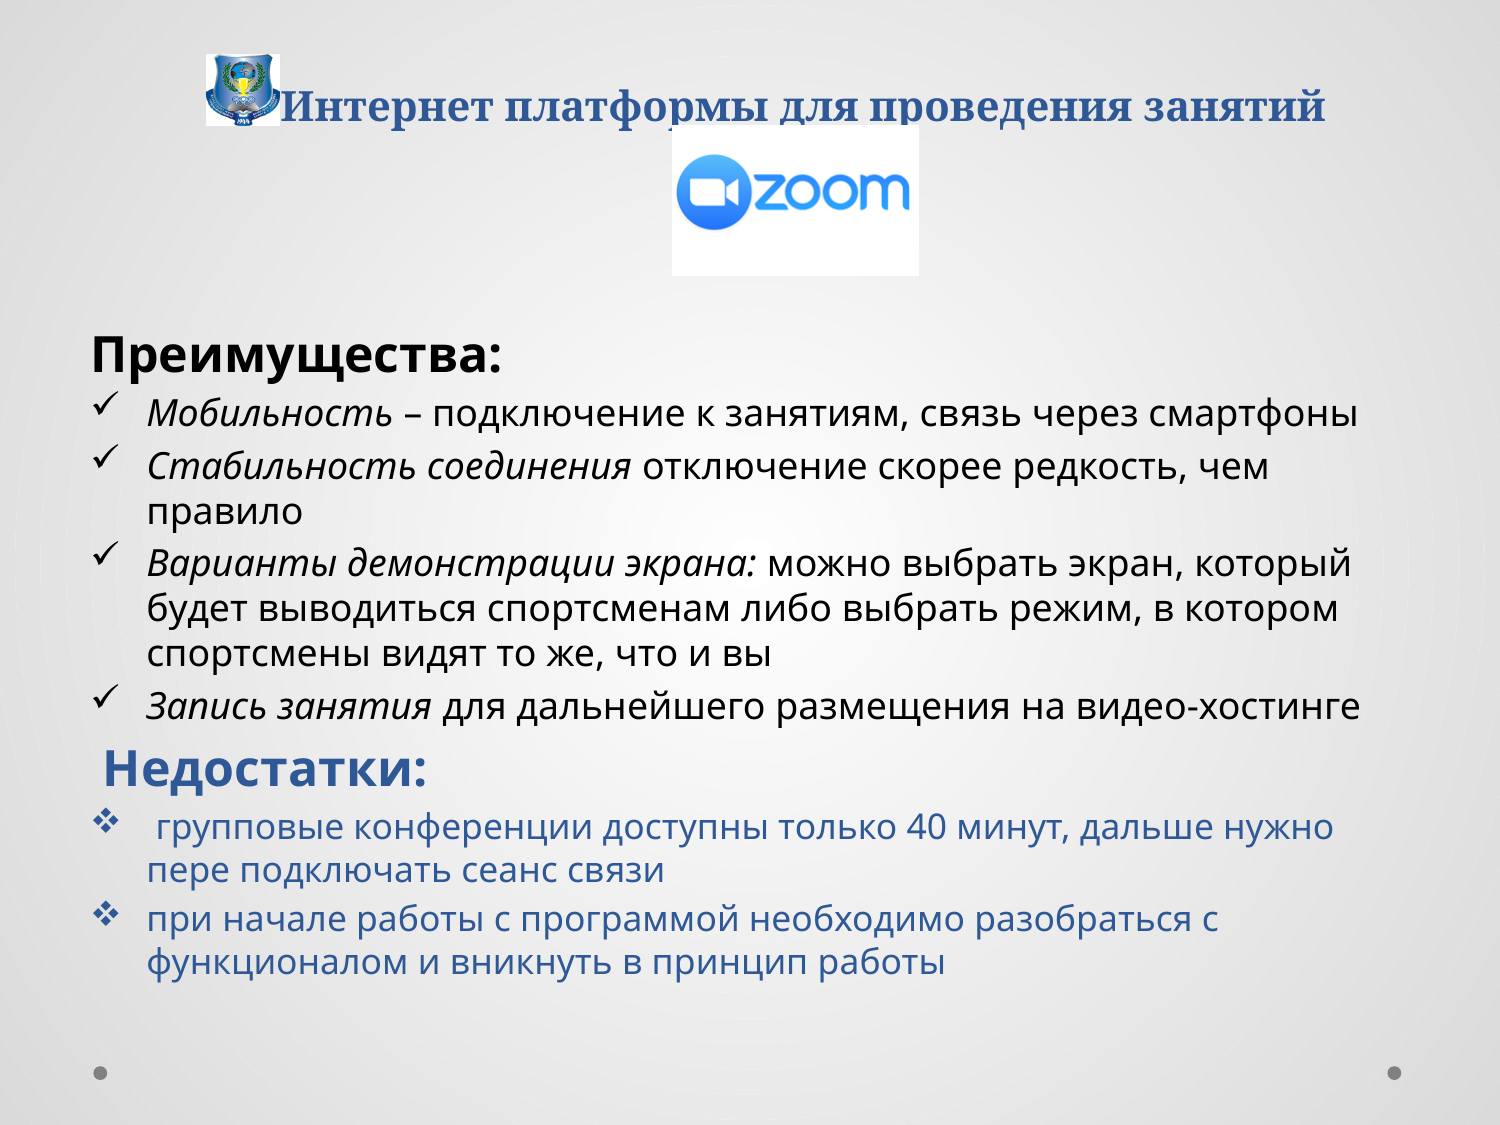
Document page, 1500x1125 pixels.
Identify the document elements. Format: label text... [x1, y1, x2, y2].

list Преимущества: Мобильность – подключение к занятиям, связь через смартфоны Стабильность соединения отключение скорее редкость, чем правило Варианты демонстрации экрана: можно выбрать экран, который будет выводиться спортсменам либо выбрать режим, в котором спортсмены видят то же, что и вы Запись занятия для дальнейшего размещения на видео-хостинге Недостатки: групповые конференции доступны только 40 минут, дальше нужно пере подключать сеанс связи при начале работы с программой необходимо разобраться с функционалом и вникнуть в принцип работы [75, 314, 1412, 1005]
picture [671, 125, 919, 276]
picture [206, 54, 280, 126]
title Интернет платформы для проведения занятий [135, 42, 1471, 138]
